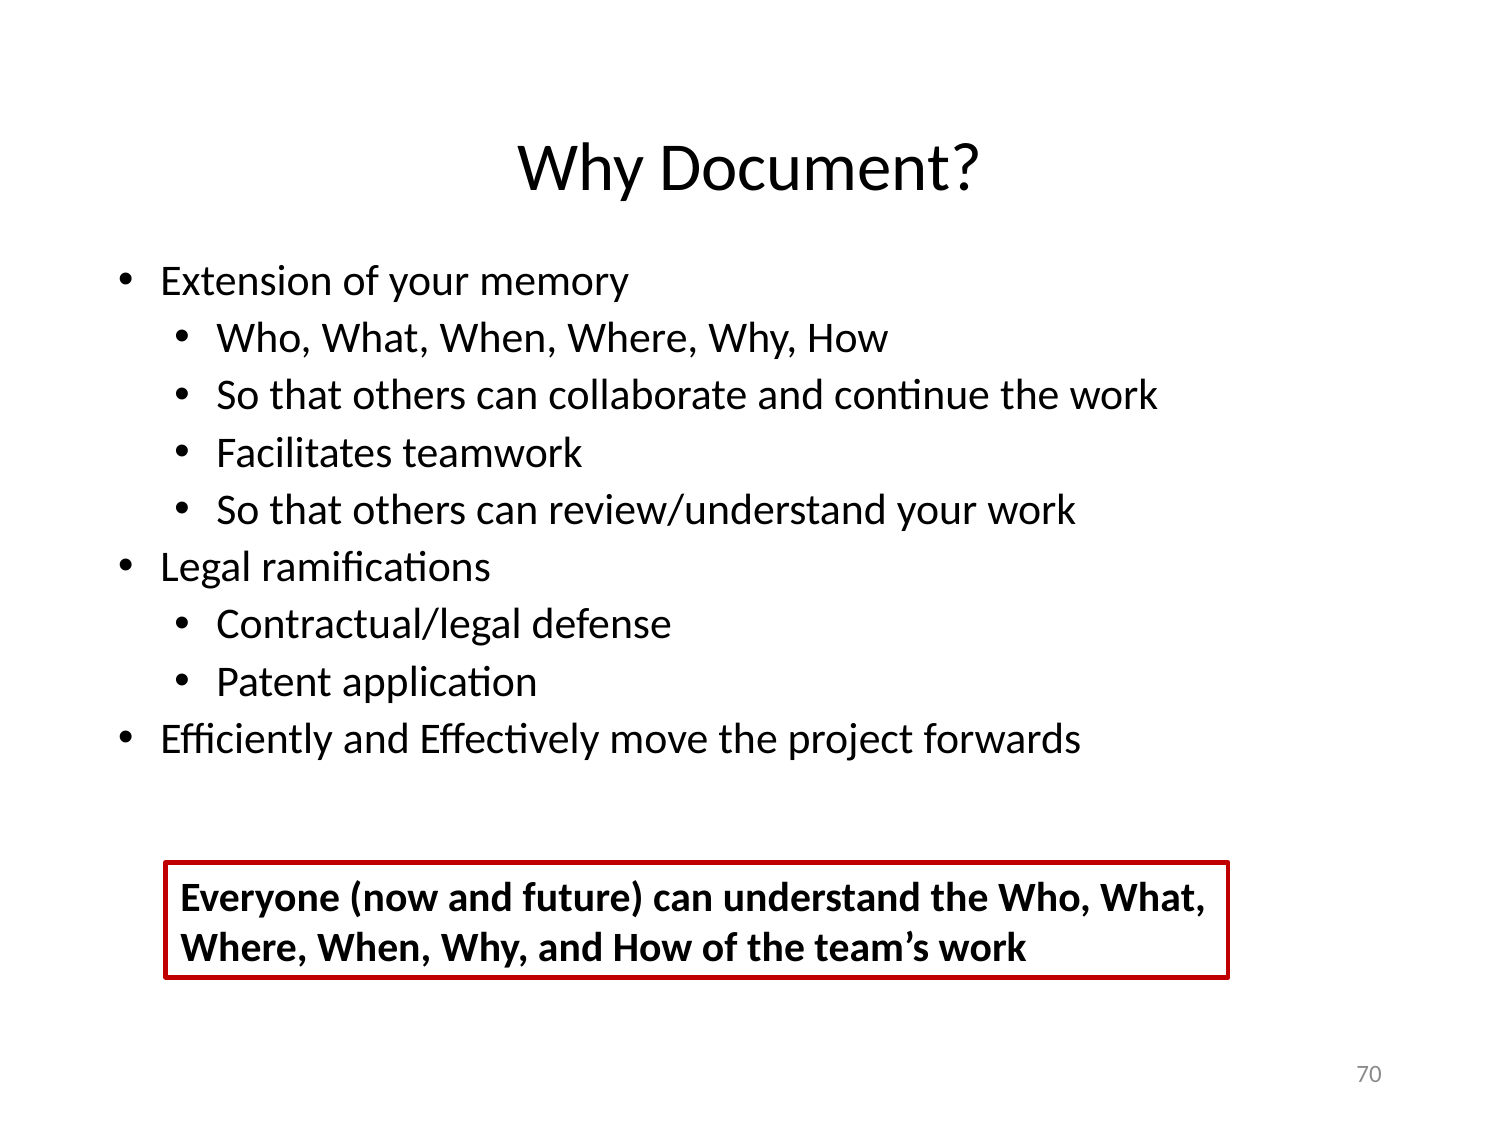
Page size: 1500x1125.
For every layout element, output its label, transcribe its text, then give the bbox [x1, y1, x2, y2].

list Extension of your memory Who, What, When, Where, Why, How So that others can collaborate and continue the work Facilitates teamwork So that others can review/understand your work Legal ramifications Contractual/legal defense Patent application Efficiently and Effectively move the project forwards [103, 249, 1397, 1043]
slide_number 70 [1059, 1042, 1397, 1103]
text_box Everyone (now and future) can understand the Who, What, Where, When, Why, and How of the team’s work [165, 862, 1229, 978]
title Why Document? [103, 59, 1397, 249]
